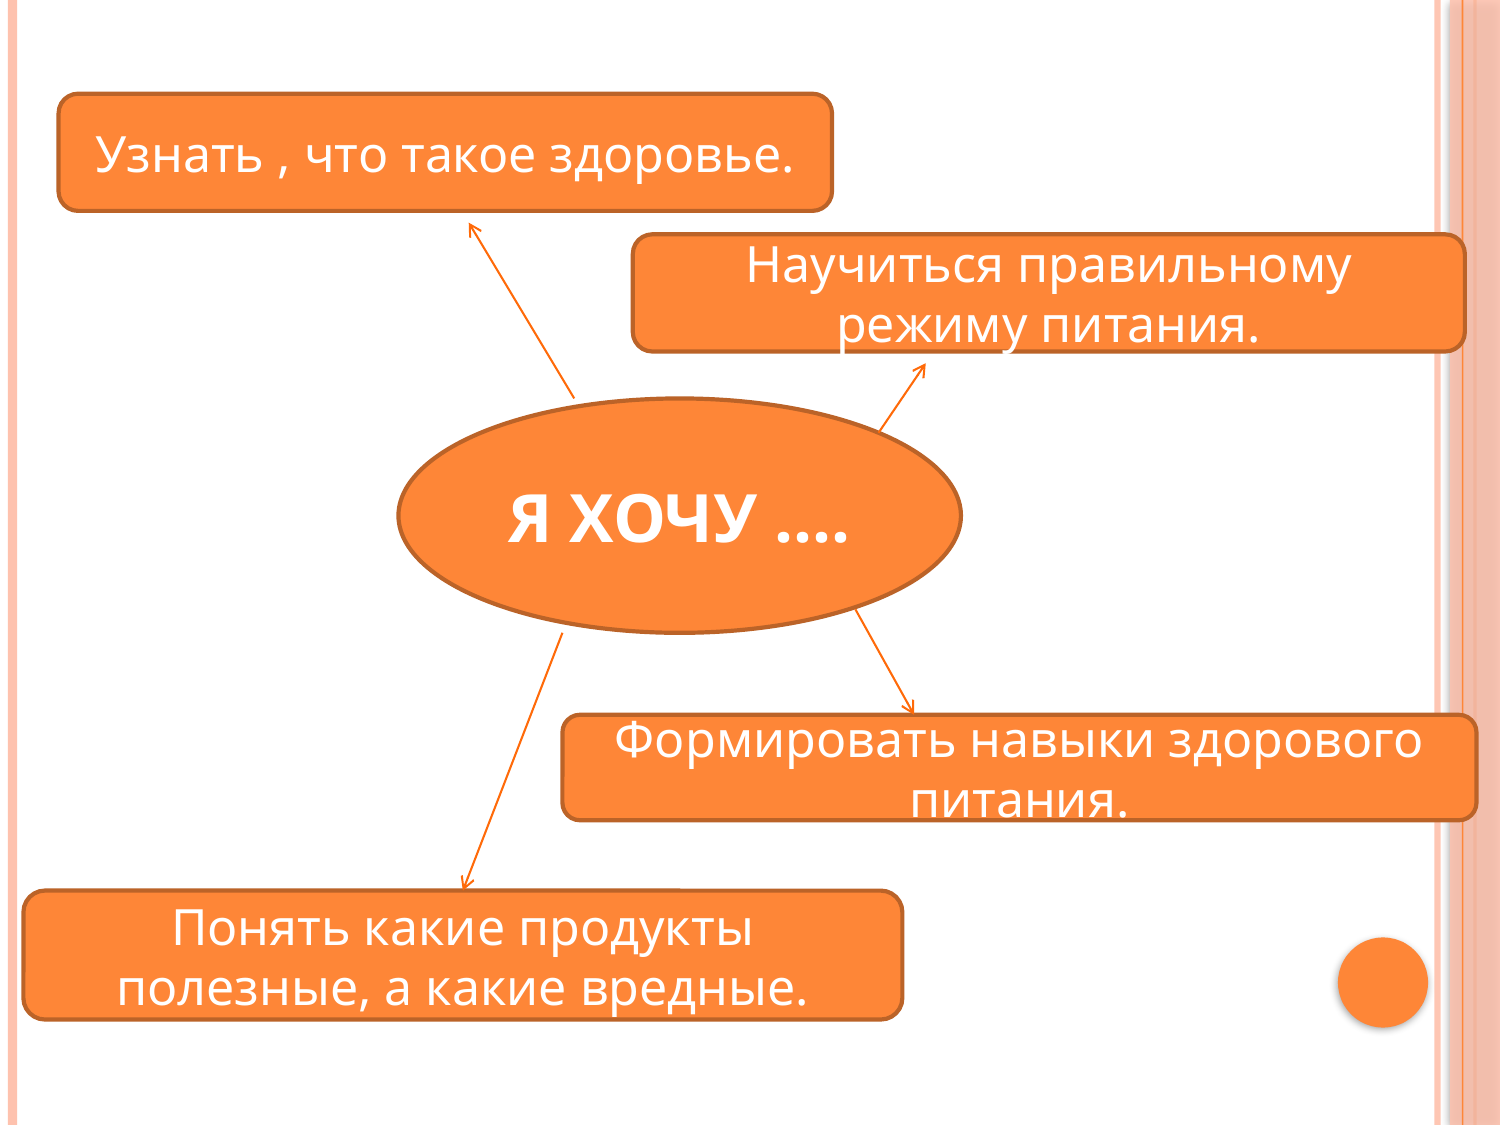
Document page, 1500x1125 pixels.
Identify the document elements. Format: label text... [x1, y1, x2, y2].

text_box Формировать навыки здорового питания. [573, 712, 1479, 823]
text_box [831, 632, 938, 692]
text_box Узнать , что такое здоровье. [56, 91, 835, 213]
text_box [866, 373, 938, 423]
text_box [433, 257, 610, 364]
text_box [383, 711, 642, 813]
text_box Научиться правильному режиму питания. [630, 232, 1467, 354]
text_box Понять какие продукты полезные, а какие вредные. [21, 888, 905, 1022]
text_box Я ХОЧУ …. [396, 396, 964, 635]
